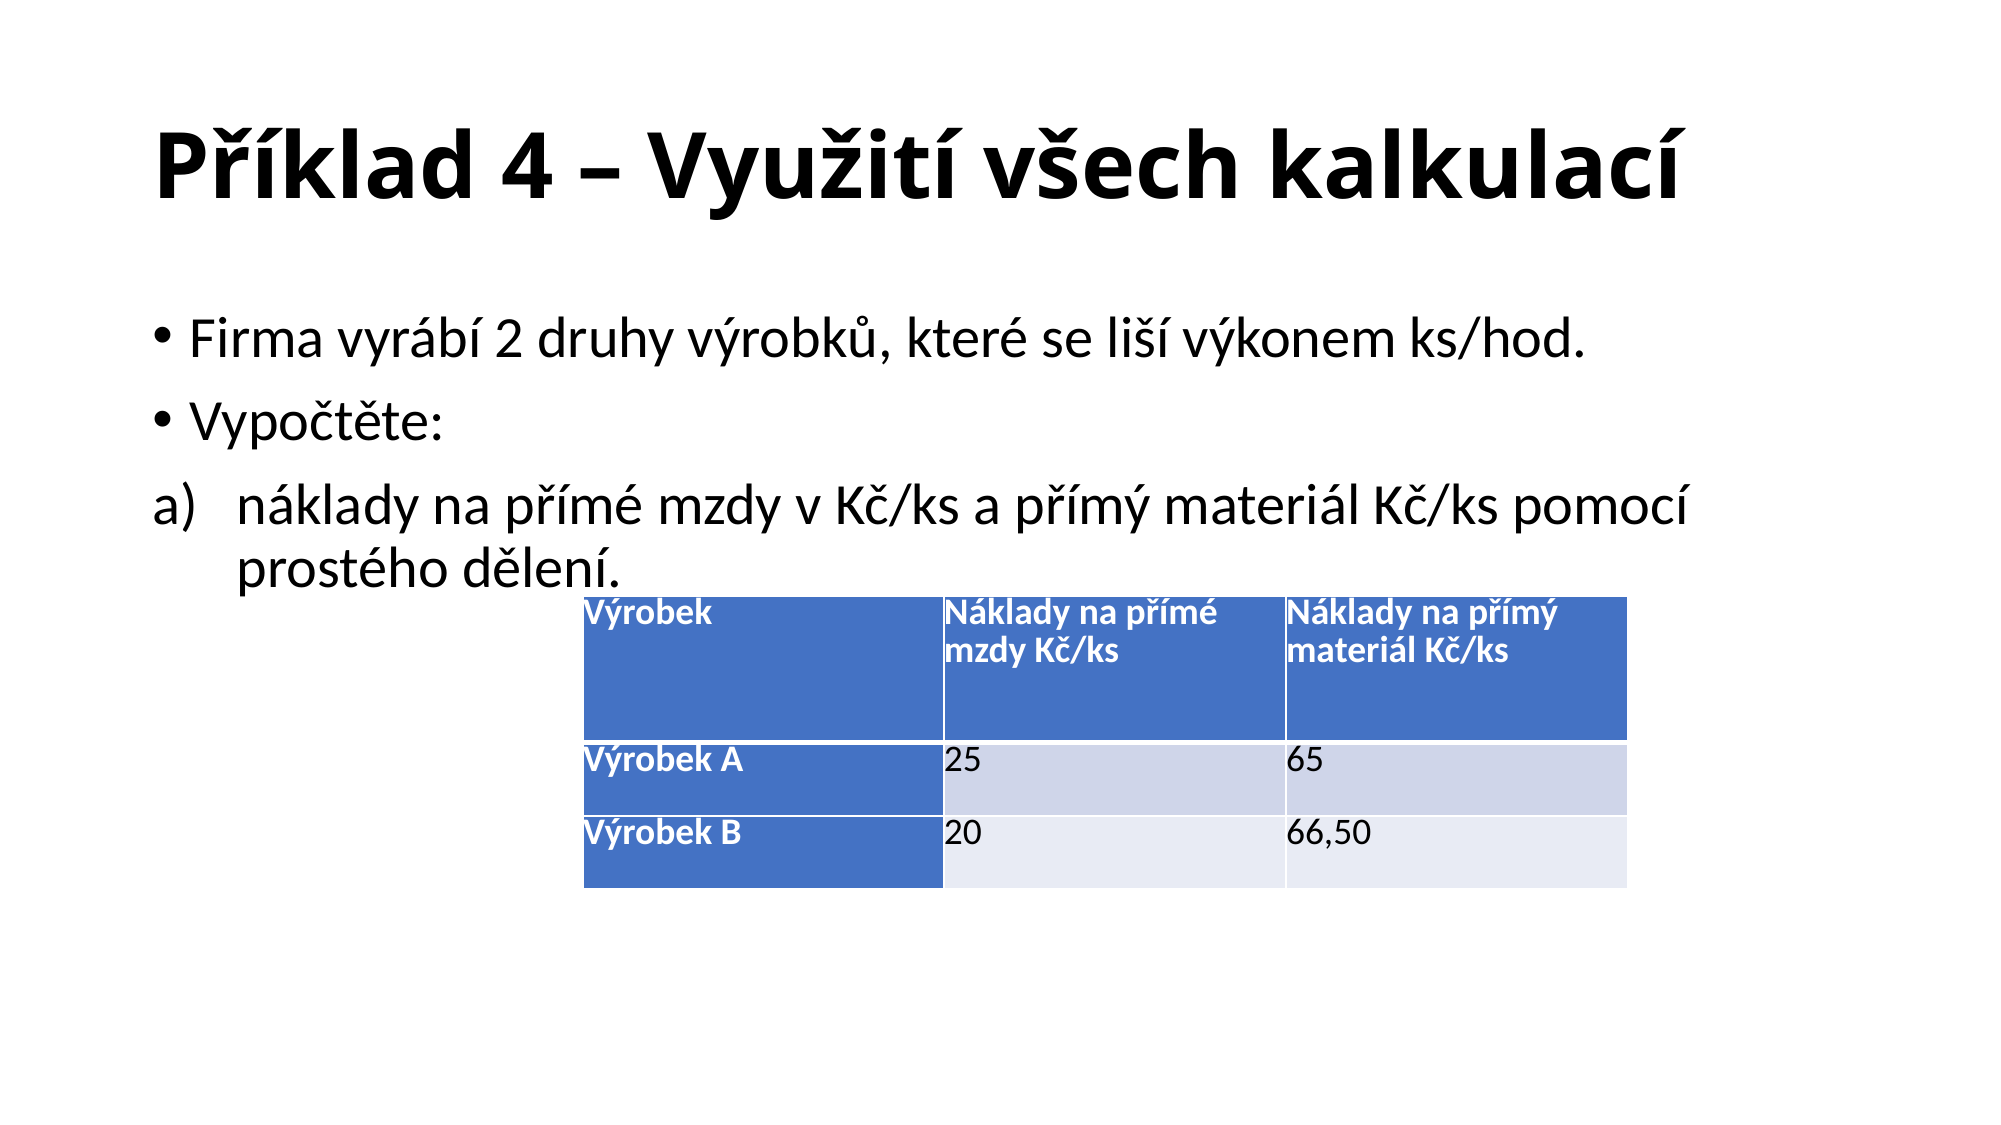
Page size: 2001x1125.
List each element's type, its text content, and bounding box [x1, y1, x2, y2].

title Příklad 4 – Využití všech kalkulací [137, 59, 1863, 278]
table_cell 65 [1287, 745, 1627, 815]
table_cell 66,50 [1287, 817, 1627, 888]
table_header Náklady na přímé mzdy Kč/ks [945, 597, 1285, 740]
list Firma vyrábí 2 druhy výrobků, které se liší výkonem ks/hod. Vypočtěte: náklady na přímé mzdy v Kč/ks a přímý materiál Kč/ks pomocí prostého dělení. [137, 299, 1863, 700]
table_header Náklady na přímý materiál Kč/ks [1287, 597, 1627, 740]
table_cell Výrobek B [584, 817, 943, 888]
table_header Výrobek [584, 597, 943, 740]
table_cell 20 [945, 817, 1285, 888]
table_cell Výrobek A [584, 745, 943, 815]
table_cell 25 [945, 745, 1285, 815]
